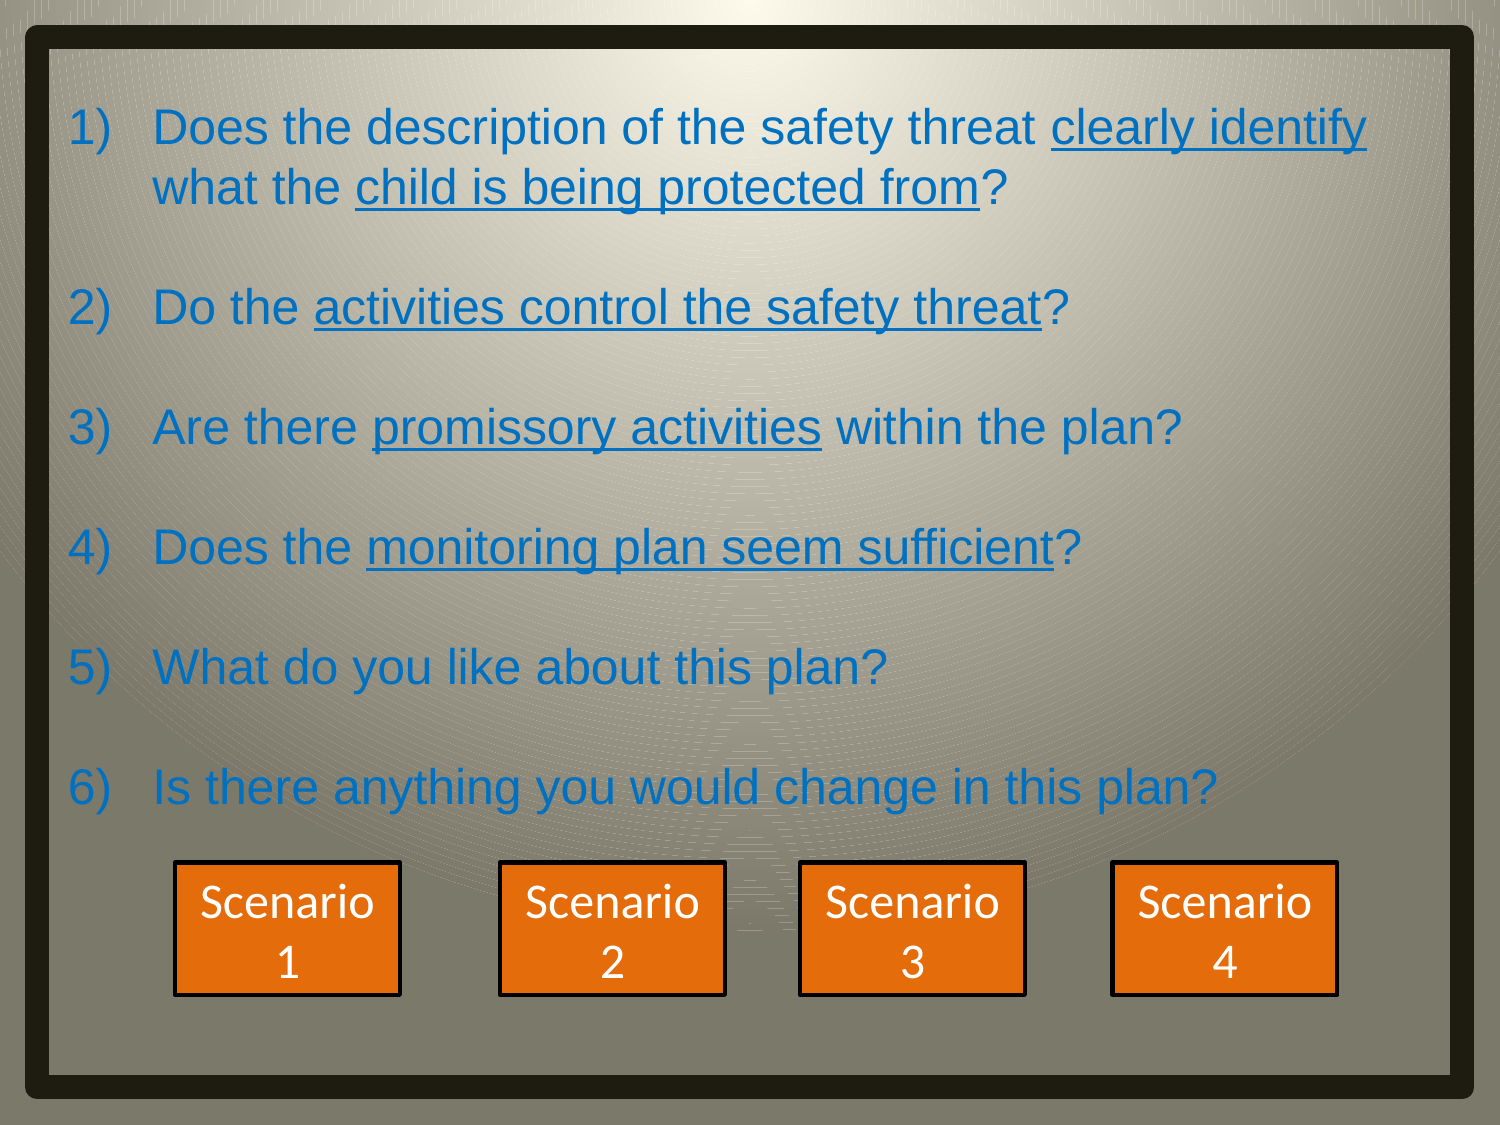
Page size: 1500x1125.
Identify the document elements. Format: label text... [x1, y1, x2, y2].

text_box Scenario4 [1110, 860, 1339, 997]
text_box Scenario 3 [798, 860, 1027, 997]
text_box Scenario 1 [173, 860, 402, 997]
text_box Scenario 2 [498, 860, 727, 997]
text_box [35, 35, 1464, 1089]
text_box Does the description of the safety threat clearly identify what the child is being protected from? Do the activities control the safety threat? Are there promissory activities within the plan? Does the monitoring plan seem sufficient? What do you like about this plan? Is there anything you would change in this plan? [53, 87, 1454, 873]
